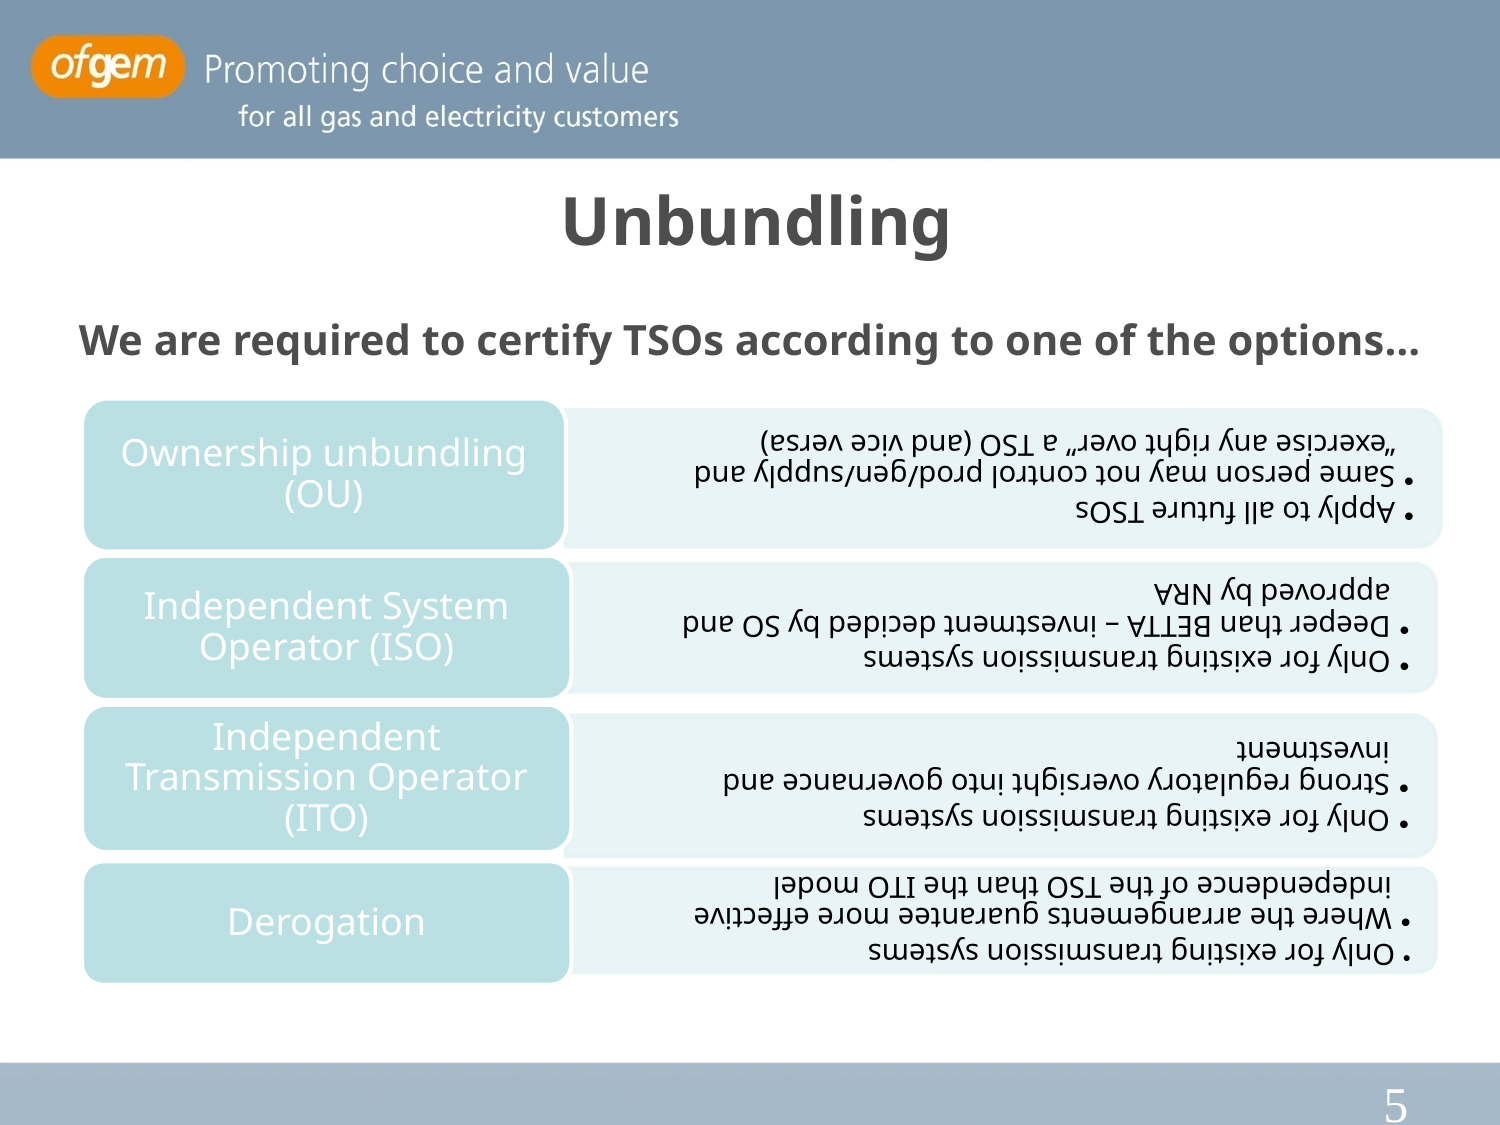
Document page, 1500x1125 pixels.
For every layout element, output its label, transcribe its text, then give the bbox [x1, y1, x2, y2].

picture [0, 0, 1500, 1125]
title Unbundling [81, 175, 1433, 261]
text_box We are required to certify TSOs according to one of the options… [58, 306, 1442, 372]
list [81, 398, 1442, 1055]
